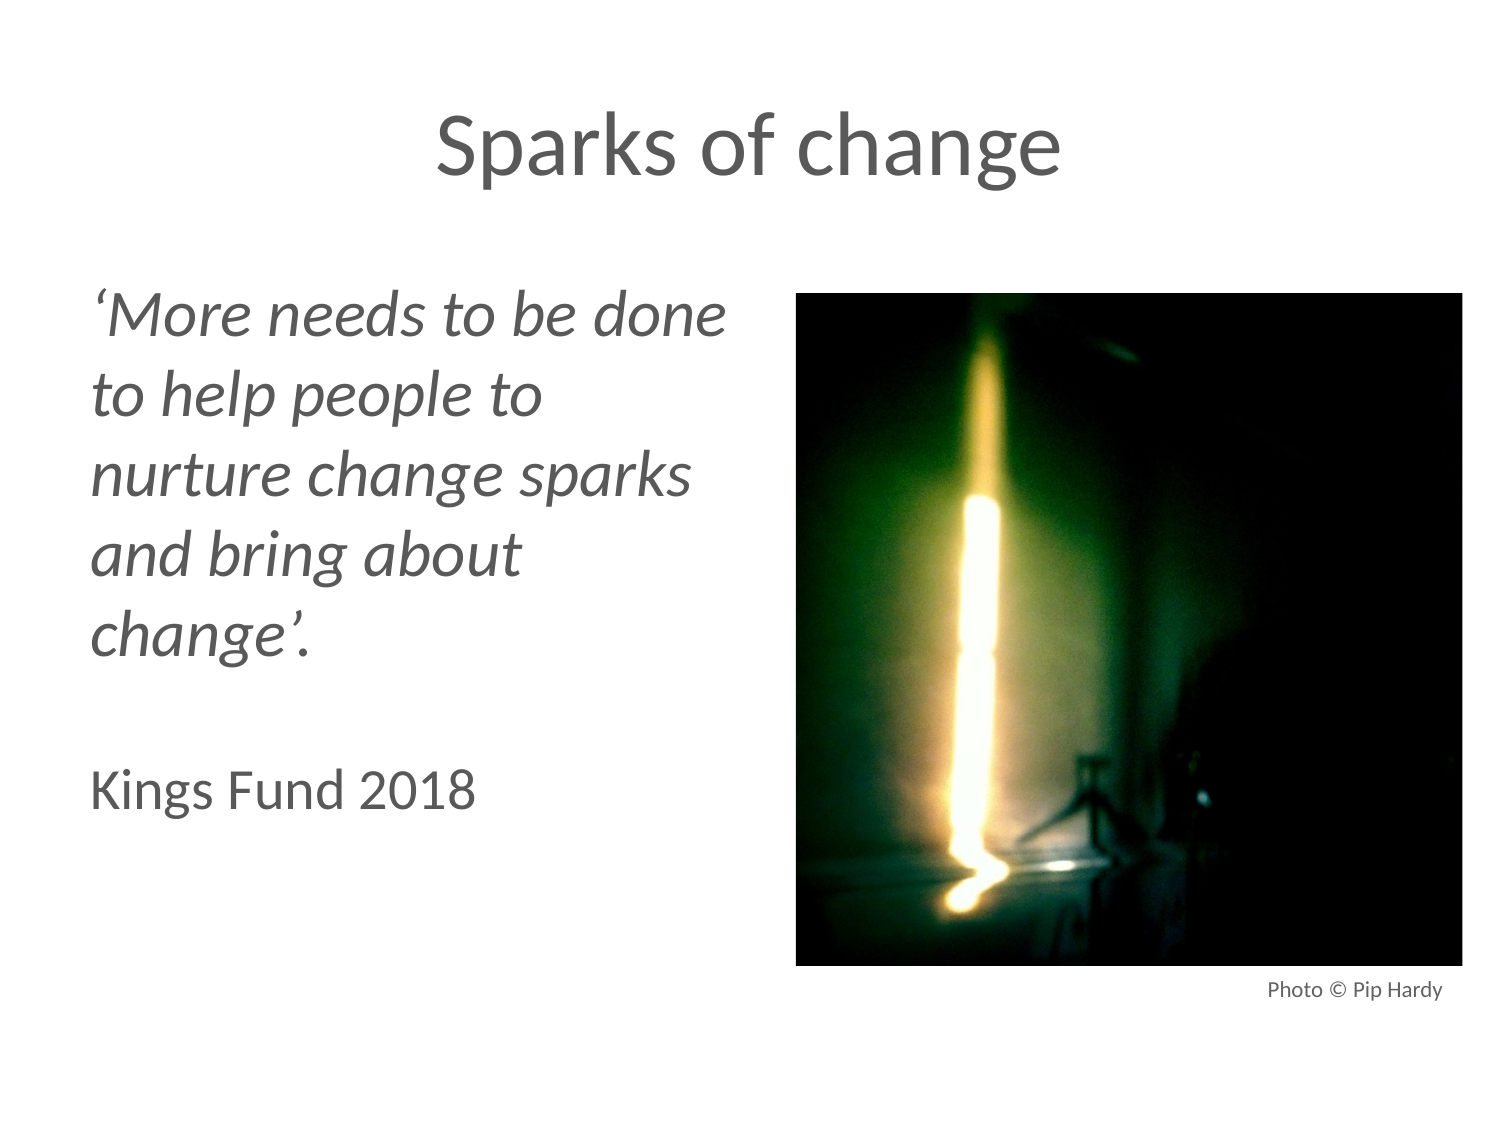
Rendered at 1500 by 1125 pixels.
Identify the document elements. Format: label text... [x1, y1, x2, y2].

list ‘More needs to be done to help people to nurture change sparks and bring about change’. Kings Fund 2018 [75, 262, 774, 1005]
text_box Photo © Pip Hardy [1252, 973, 1459, 1010]
picture [795, 292, 1463, 966]
title Sparks of change [75, 45, 1425, 233]
